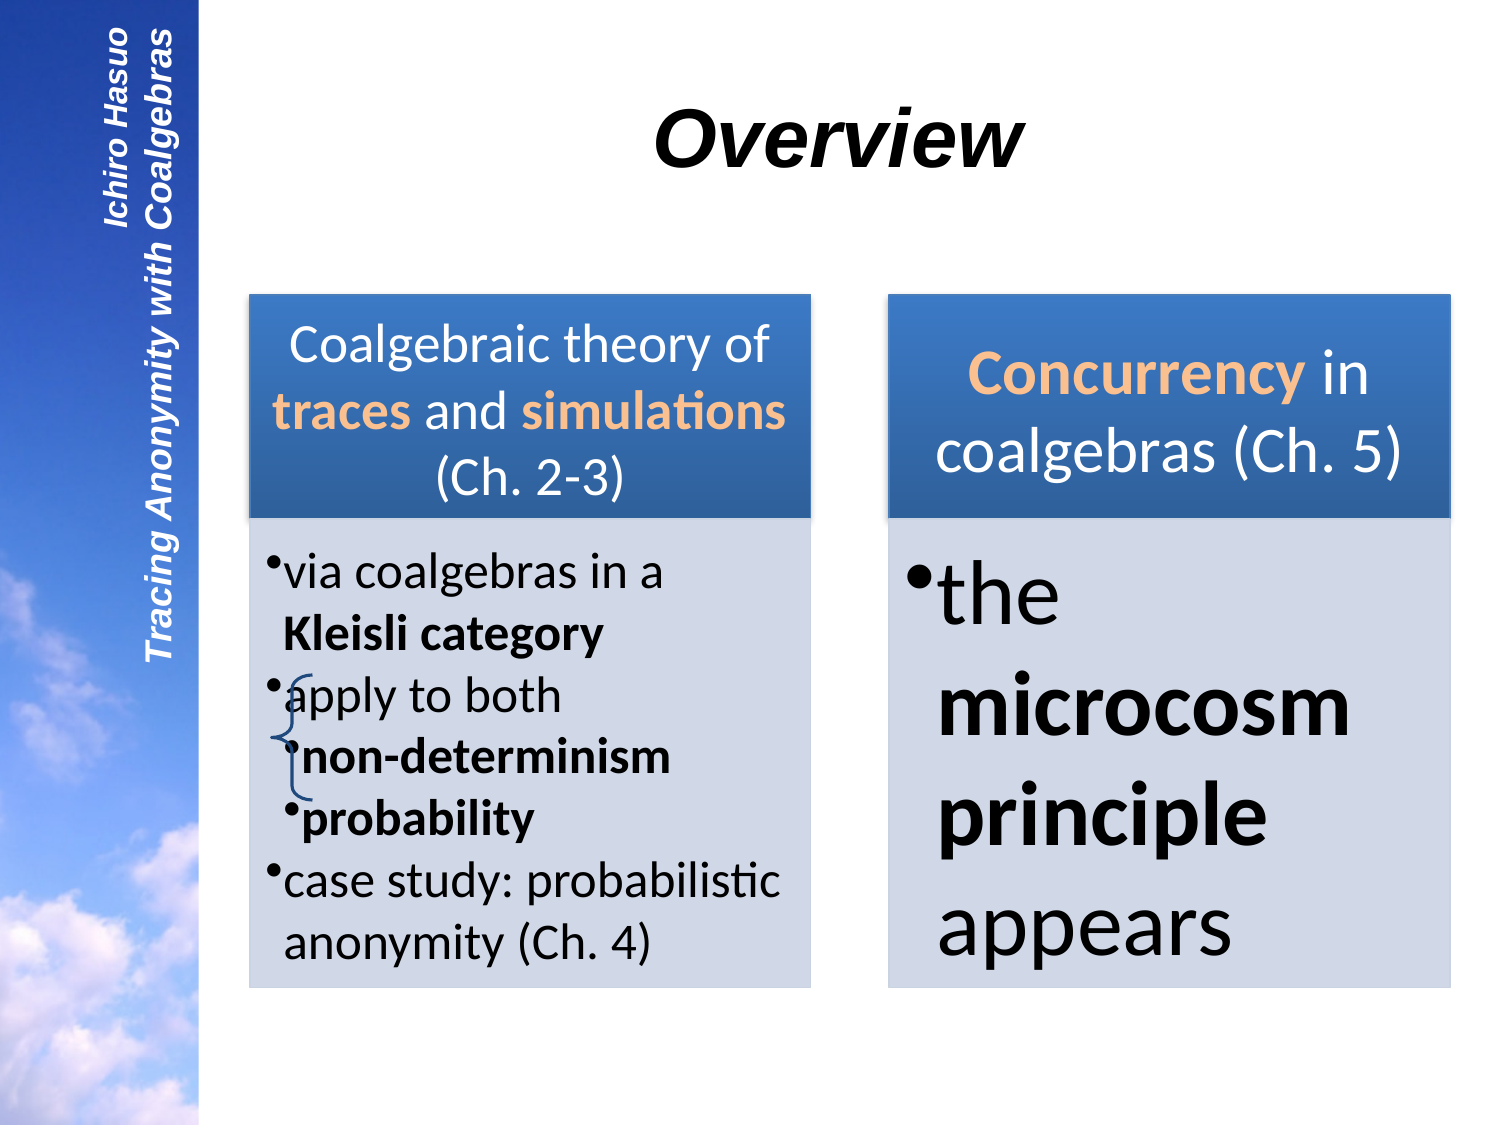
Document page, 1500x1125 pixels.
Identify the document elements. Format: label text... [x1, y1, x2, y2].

title Overview [237, 37, 1438, 230]
picture [0, 0, 199, 1125]
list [249, 269, 1451, 1013]
